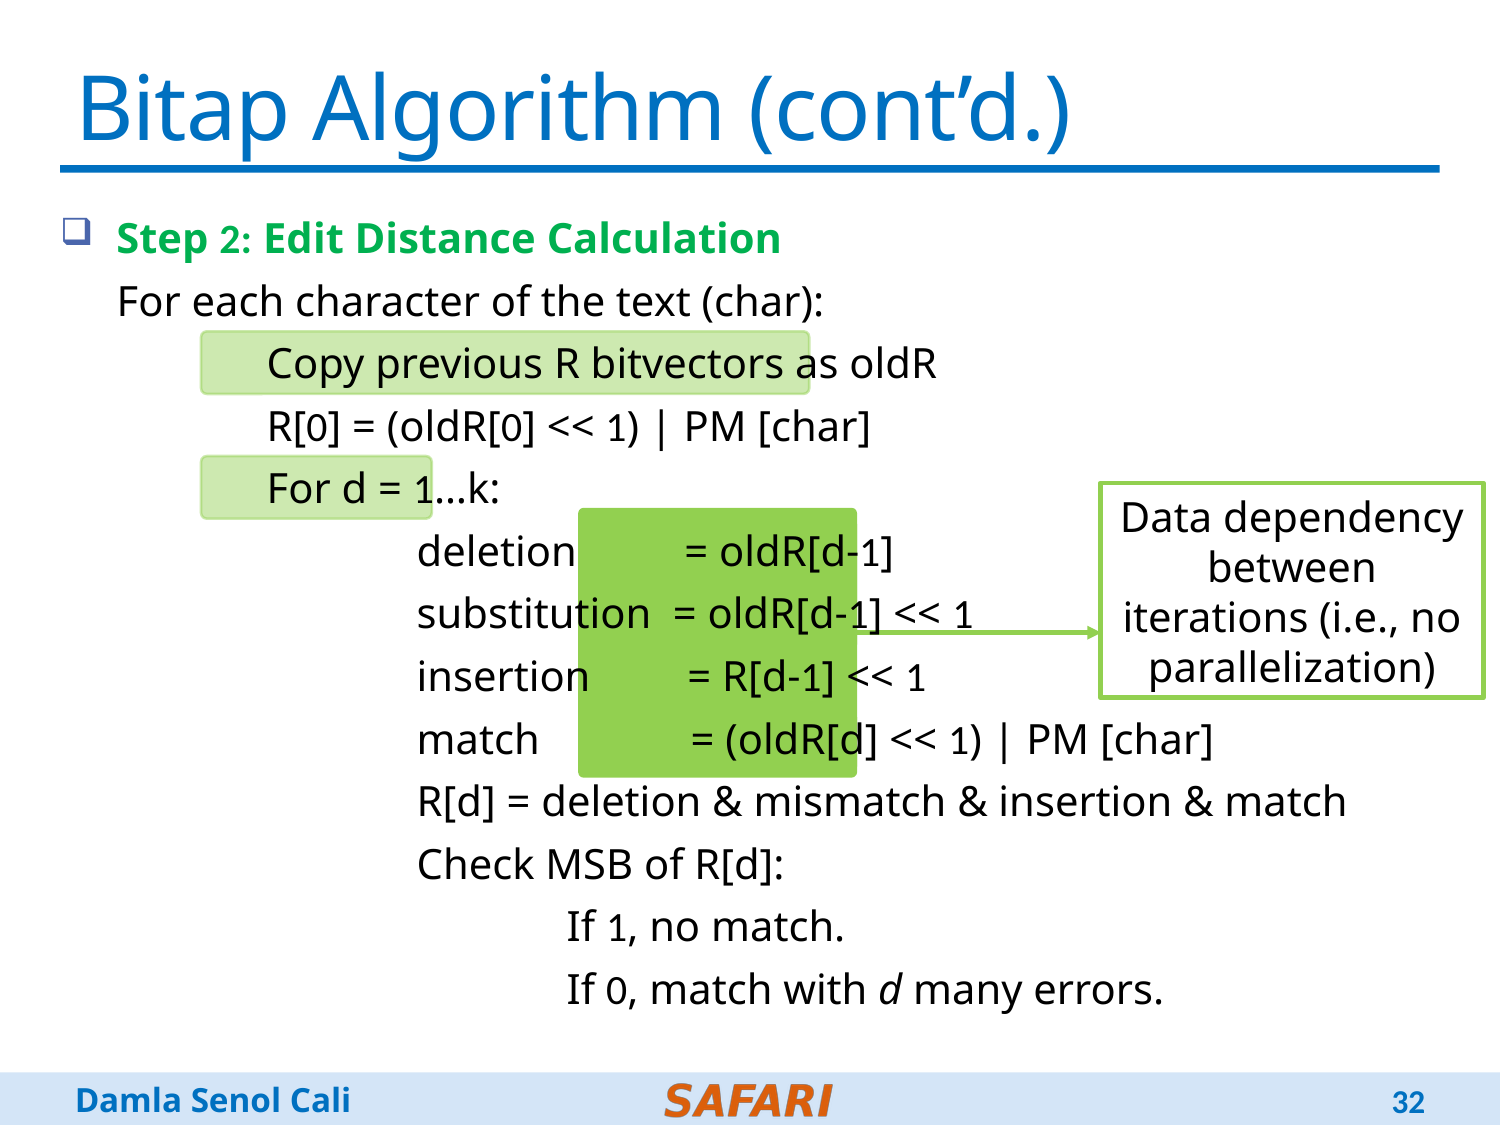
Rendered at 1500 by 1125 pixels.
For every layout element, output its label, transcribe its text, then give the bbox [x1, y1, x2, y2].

title Bitap Algorithm (cont’d.) [60, 42, 1440, 166]
slide_number 32 [1233, 1077, 1440, 1123]
picture [663, 1075, 837, 1125]
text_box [578, 482, 1485, 777]
list Step 2: Edit Distance Calculation For each character of the text (char): Copy previous R bitvectors as oldR R[0] = (oldR[0] << 1) | PM [char] For d = 1…k: deletion = oldR[d-1] substitution = oldR[d-1] << 1 insertion = R[d-1] << 1 match = (oldR[d] << 1) | PM [char] R[d] = deletion & mismatch & insertion & match Check MSB of R[d]: If 1, no match. If 0, match with d many errors. [60, 204, 1440, 1025]
